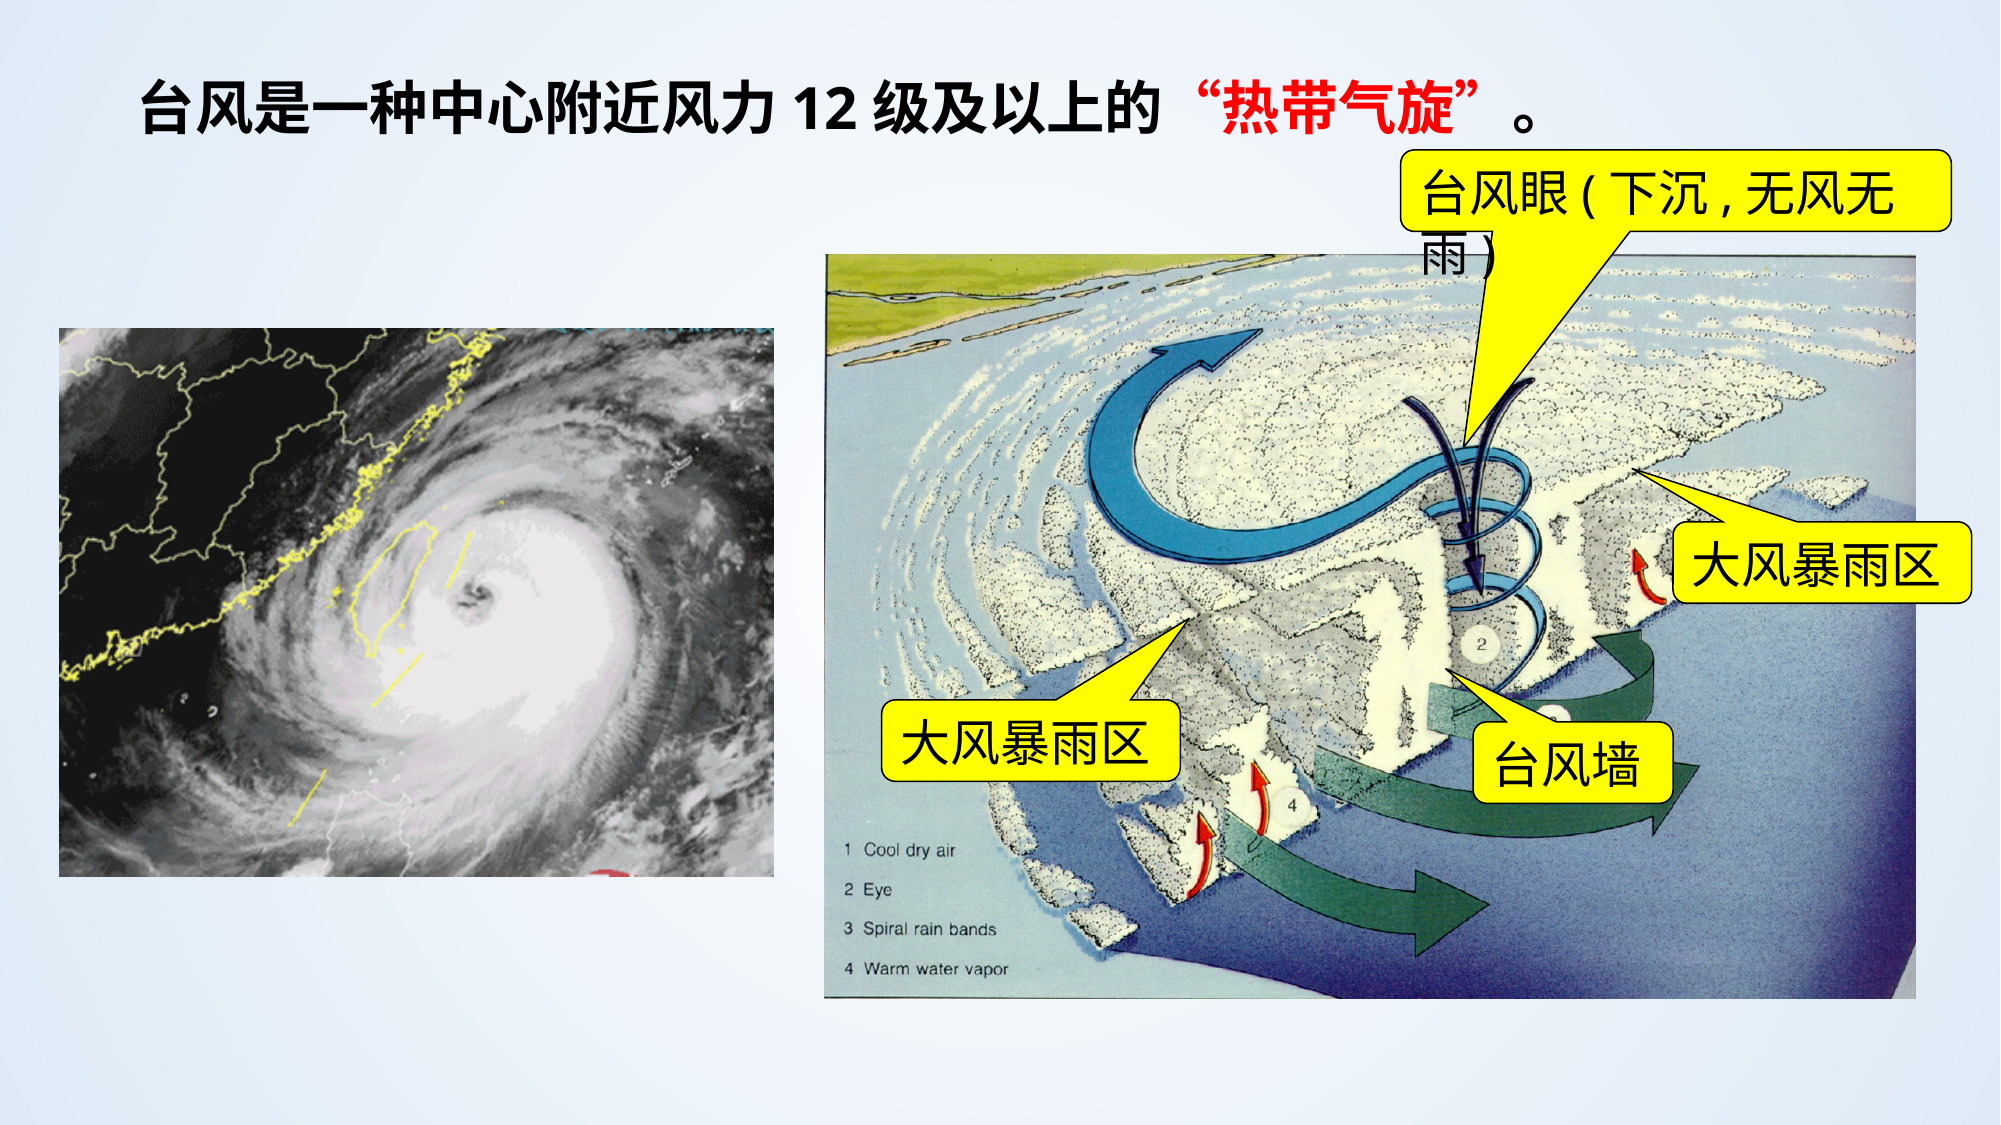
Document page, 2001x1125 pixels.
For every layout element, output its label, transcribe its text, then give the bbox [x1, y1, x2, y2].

text_box 台风是一种中心附近风力12级及以上的“热带气旋”。 [122, 64, 1542, 149]
text_box 大风暴雨区 [1916, 521, 1972, 604]
picture [59, 328, 774, 877]
text_box 台风眼(下沉,无风无雨) [1400, 149, 1952, 254]
picture [824, 254, 1916, 999]
